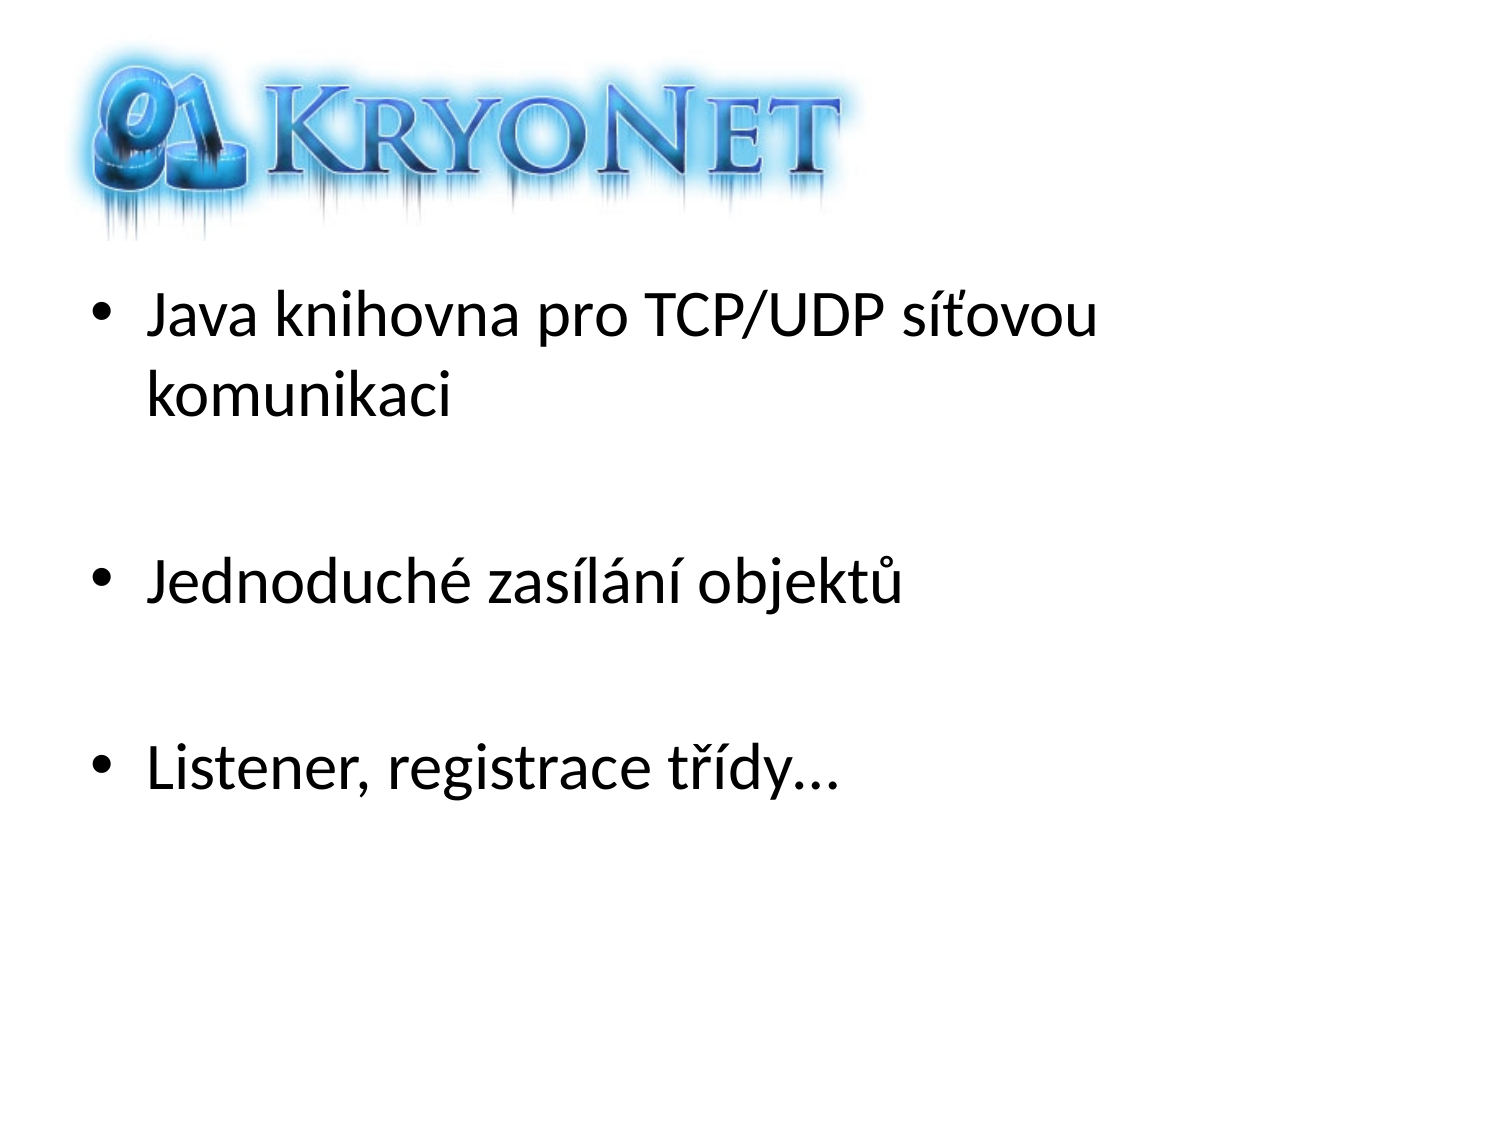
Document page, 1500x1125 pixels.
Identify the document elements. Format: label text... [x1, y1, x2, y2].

list Java knihovna pro TCP/UDP síťovou komunikaci Jednoduché zasílání objektů Listener, registrace třídy… [75, 262, 1425, 1005]
picture [64, 30, 1424, 241]
